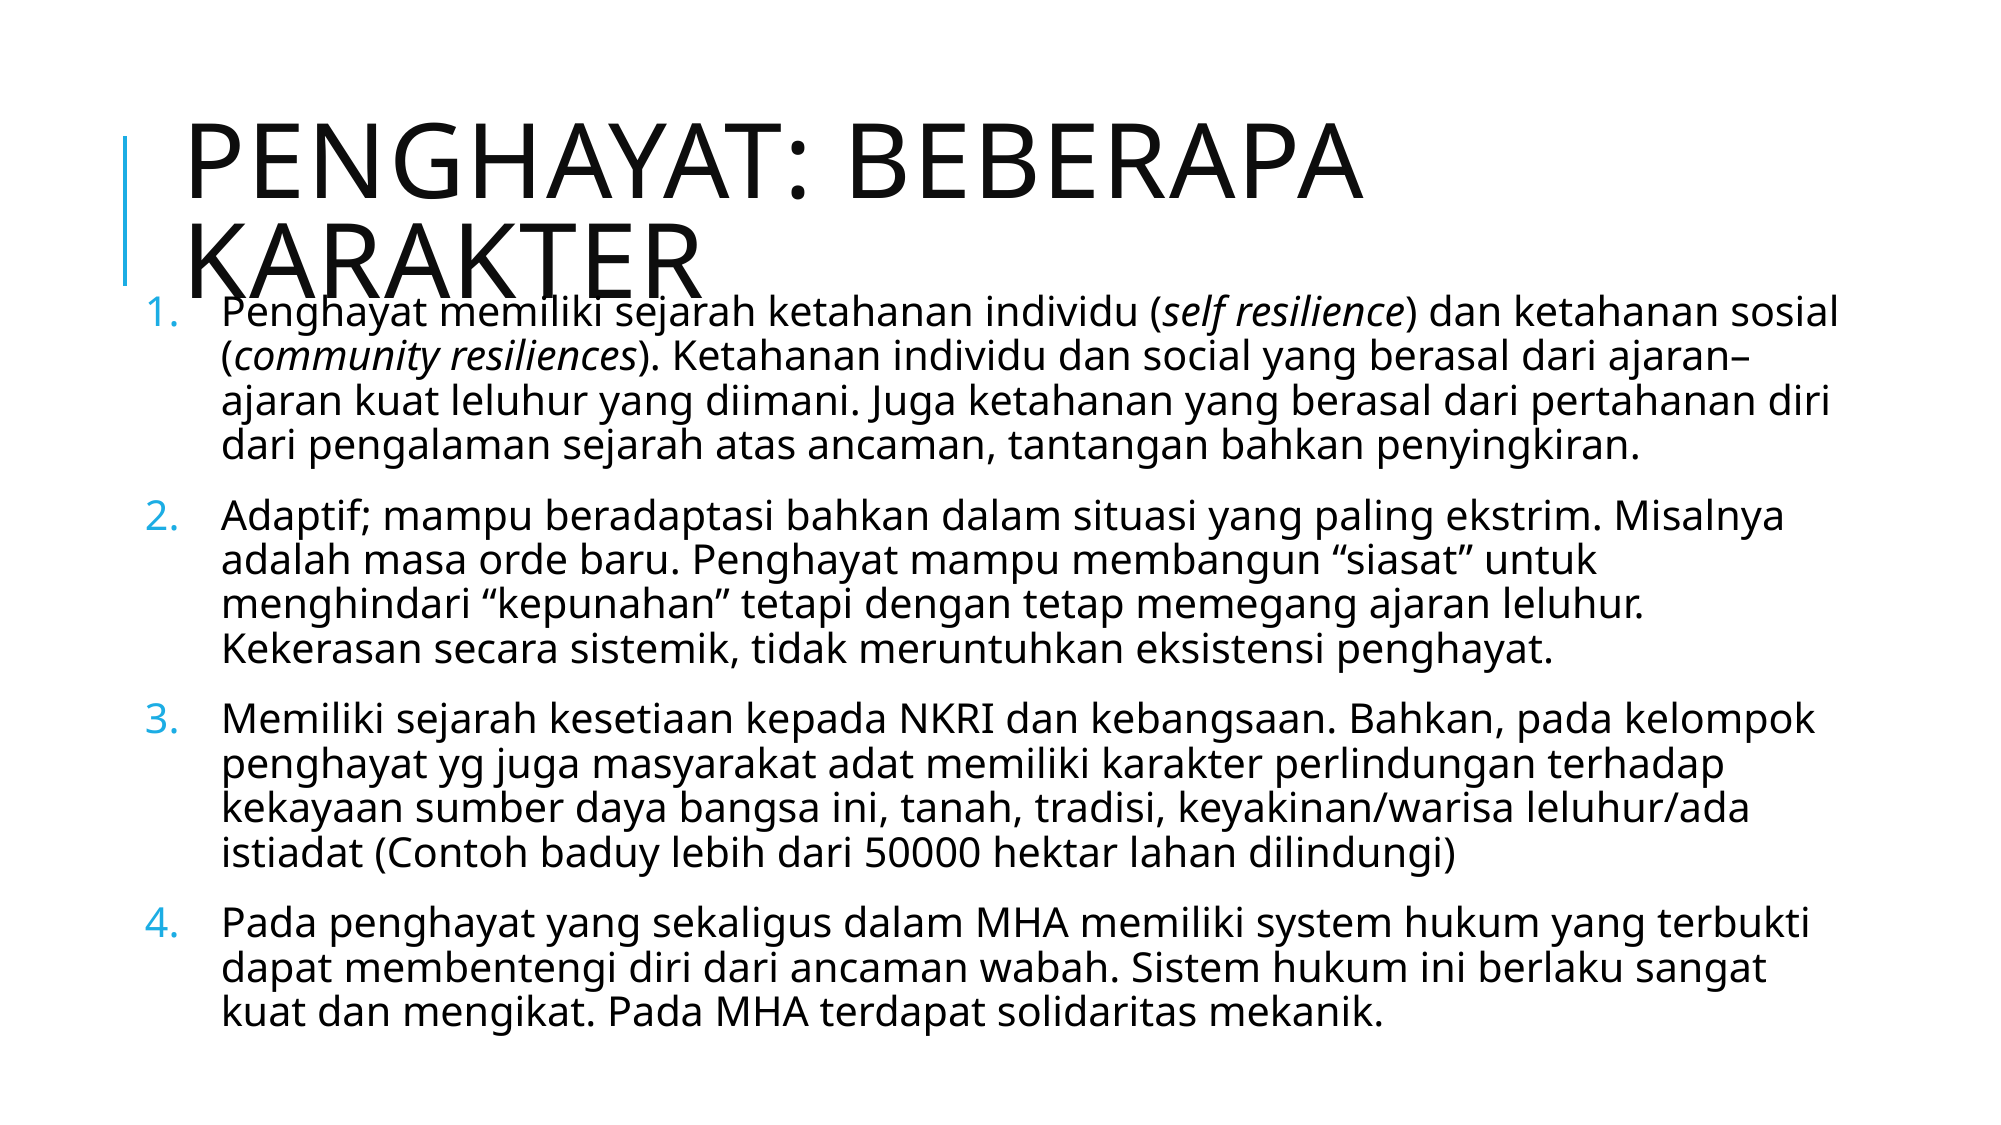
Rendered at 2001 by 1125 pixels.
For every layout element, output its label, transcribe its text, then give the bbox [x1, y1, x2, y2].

list Penghayat memiliki sejarah ketahanan individu (self resilience) dan ketahanan sosial (community resiliences). Ketahanan individu dan social yang berasal dari ajaran–ajaran kuat leluhur yang diimani. Juga ketahanan yang berasal dari pertahanan diri dari pengalaman sejarah atas ancaman, tantangan bahkan penyingkiran. Adaptif; mampu beradaptasi bahkan dalam situasi yang paling ekstrim. Misalnya adalah masa orde baru. Penghayat mampu membangun “siasat” untuk menghindari “kepunahan” tetapi dengan tetap memegang ajaran leluhur. Kekerasan secara sistemik, tidak meruntuhkan eksistensi penghayat. Memiliki sejarah kesetiaan kepada NKRI dan kebangsaan. Bahkan, pada kelompok penghayat yg juga masyarakat adat memiliki karakter perlindungan terhadap kekayaan sumber daya bangsa ini, tanah, tradisi, keyakinan/warisa leluhur/ada istiadat (Contoh baduy lebih dari 50000 hektar lahan dilindungi) Pada penghayat yang sekaligus dalam MHA memiliki system hukum yang terbukti dapat membentengi diri dari ancaman wabah. Sistem hukum ini berlaku sangat kuat dan mengikat. Pada MHA terdapat solidaritas mekanik. [137, 283, 1863, 1061]
title Penghayat: Beberapa karakter [168, 96, 1763, 283]
